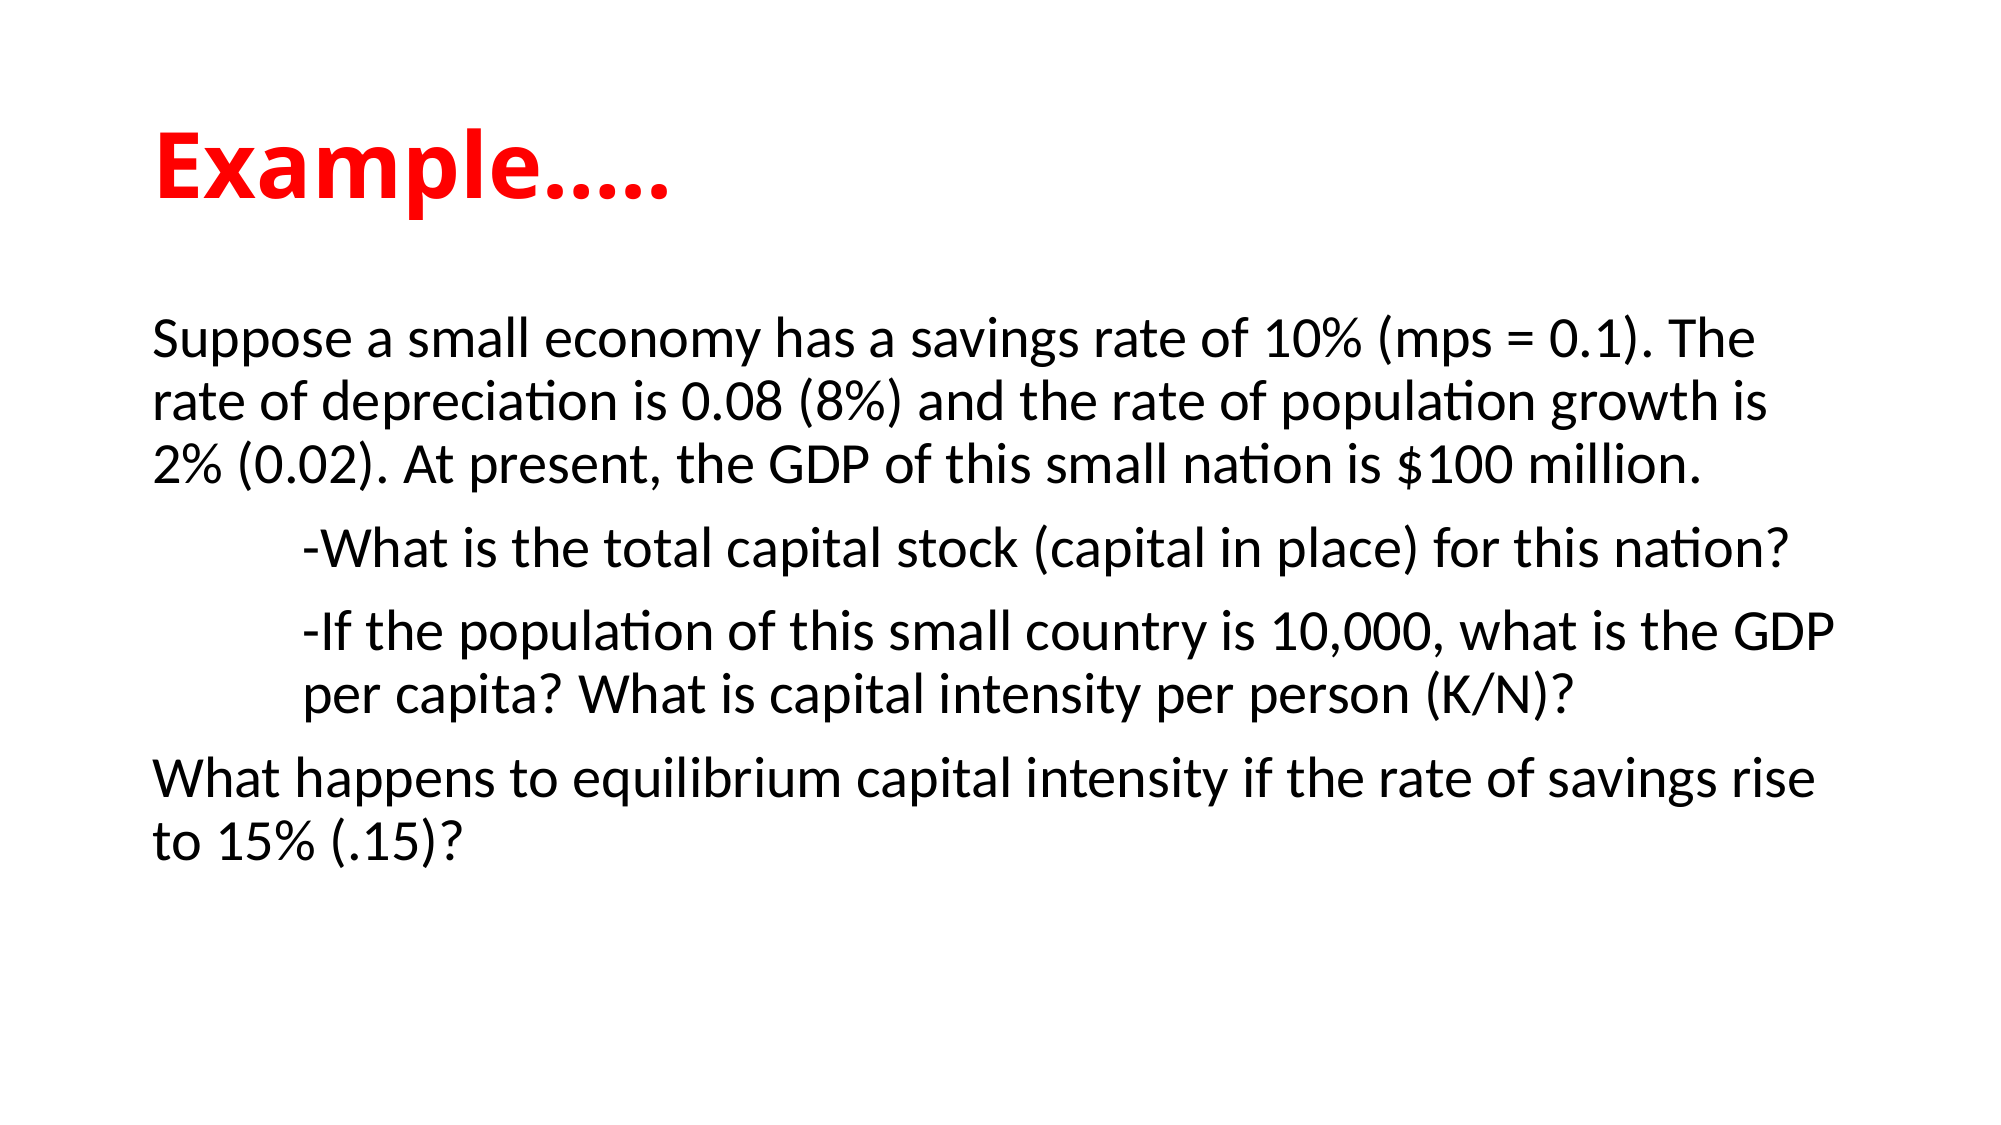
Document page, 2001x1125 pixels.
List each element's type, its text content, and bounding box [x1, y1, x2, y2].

title Example….. [137, 59, 1863, 278]
list Suppose a small economy has a savings rate of 10% (mps = 0.1). The rate of depreciation is 0.08 (8%) and the rate of population growth is 2% (0.02). At present, the GDP of this small nation is $100 million. -What is the total capital stock (capital in place) for this nation? -If the population of this small country is 10,000, what is the GDP per capita? What is capital intensity per person (K/N)? What happens to equilibrium capital intensity if the rate of savings rise to 15% (.15)? [137, 299, 1863, 1014]
